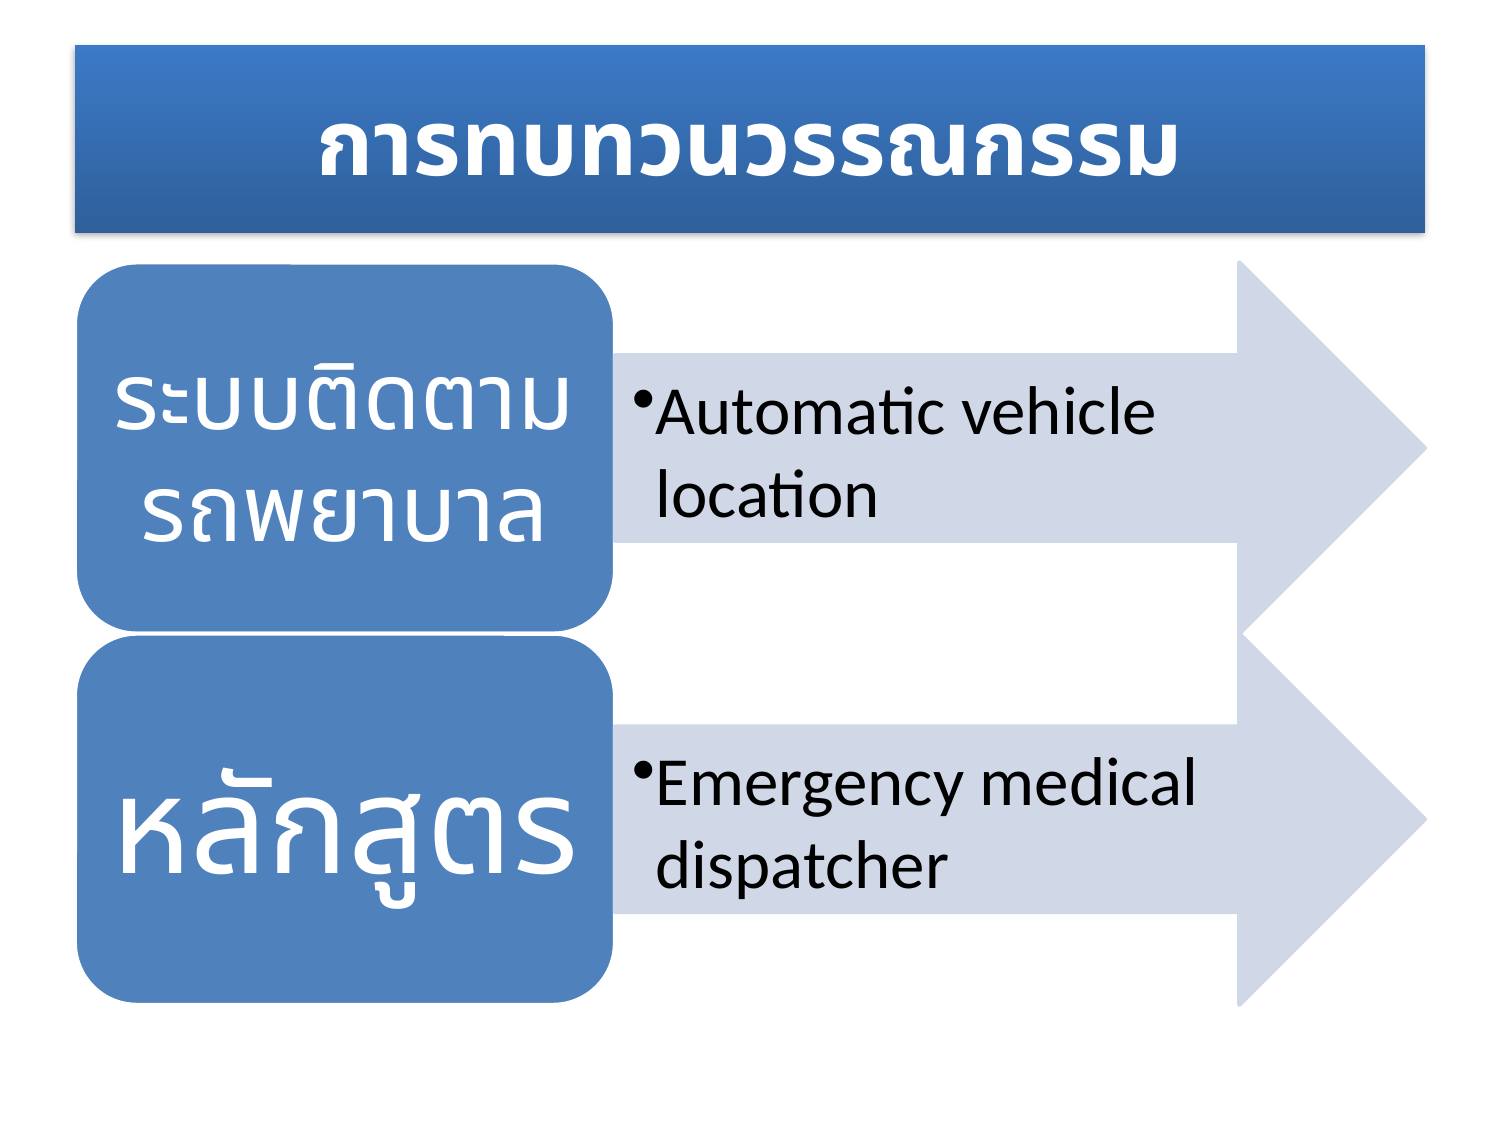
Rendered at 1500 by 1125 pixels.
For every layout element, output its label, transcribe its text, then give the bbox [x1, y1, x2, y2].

title การทบทวนวรรณกรรม [75, 45, 1425, 233]
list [74, 262, 1426, 1006]
